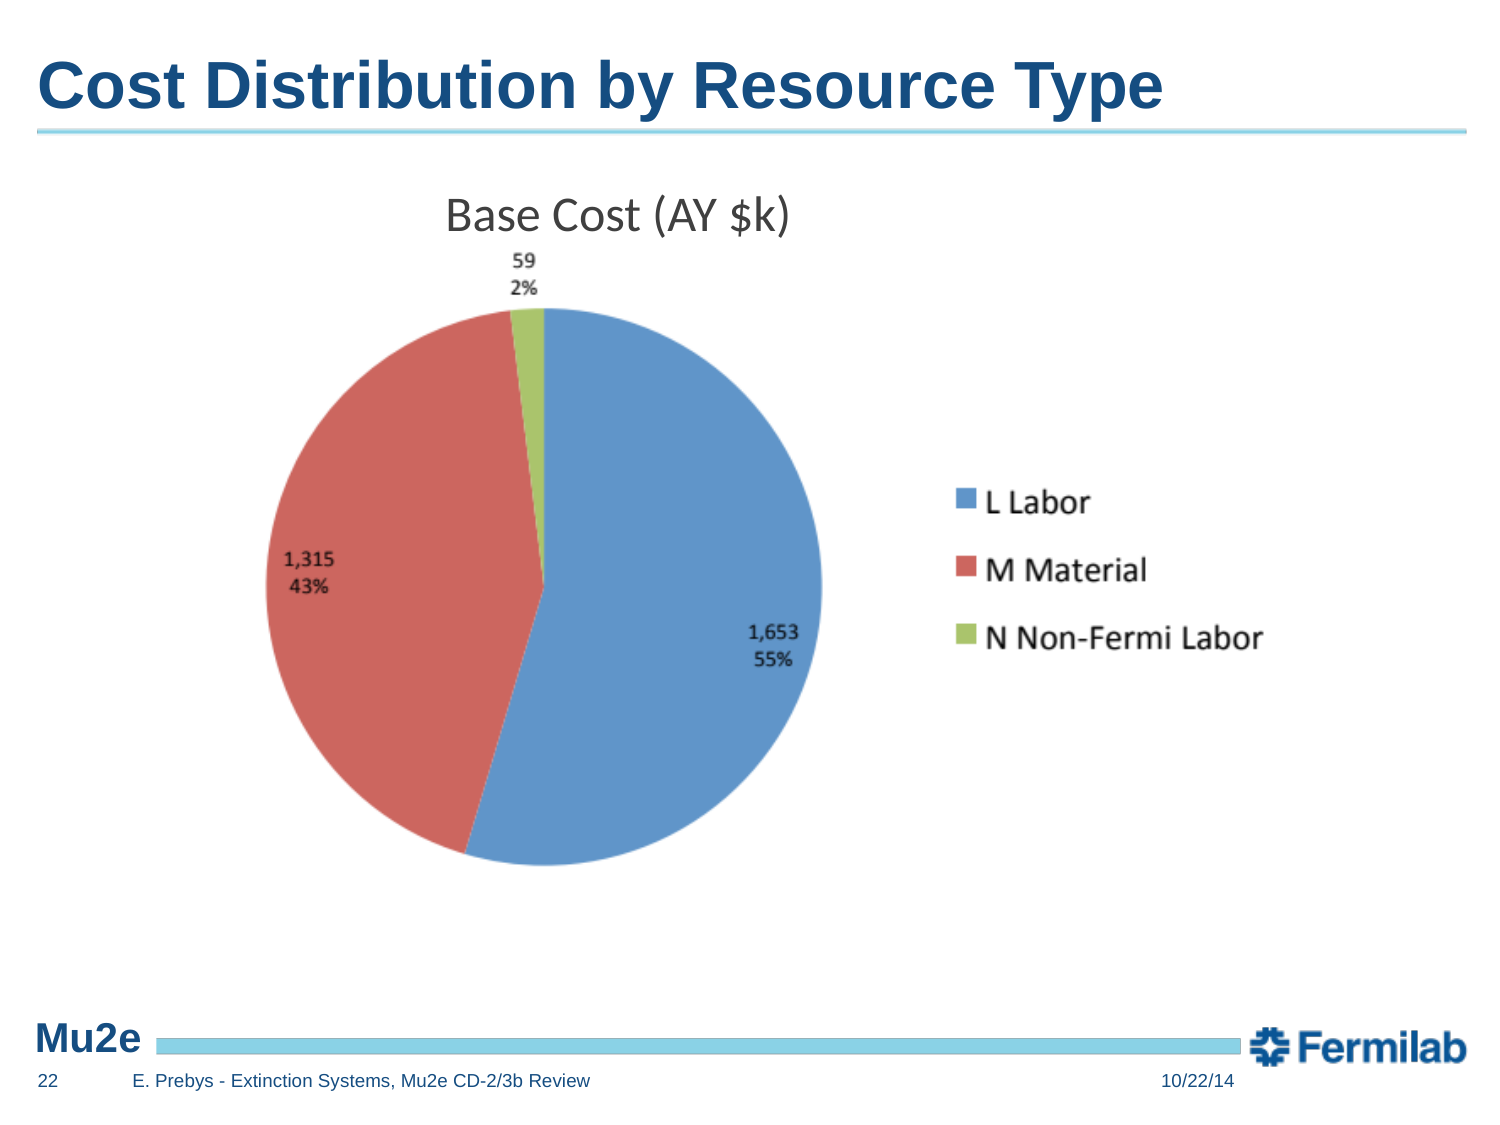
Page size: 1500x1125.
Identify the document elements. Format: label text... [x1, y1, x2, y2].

title Cost Distribution by Resource Type [37, 17, 1463, 123]
picture [132, 249, 1310, 883]
footer E. Prebys - Extinction Systems, Mu2e CD-2/3b Review [132, 1068, 1014, 1109]
text_box Base Cost (AY $k) [430, 174, 807, 248]
slide_number 22 [37, 1068, 111, 1109]
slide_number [1058, 1068, 1235, 1109]
